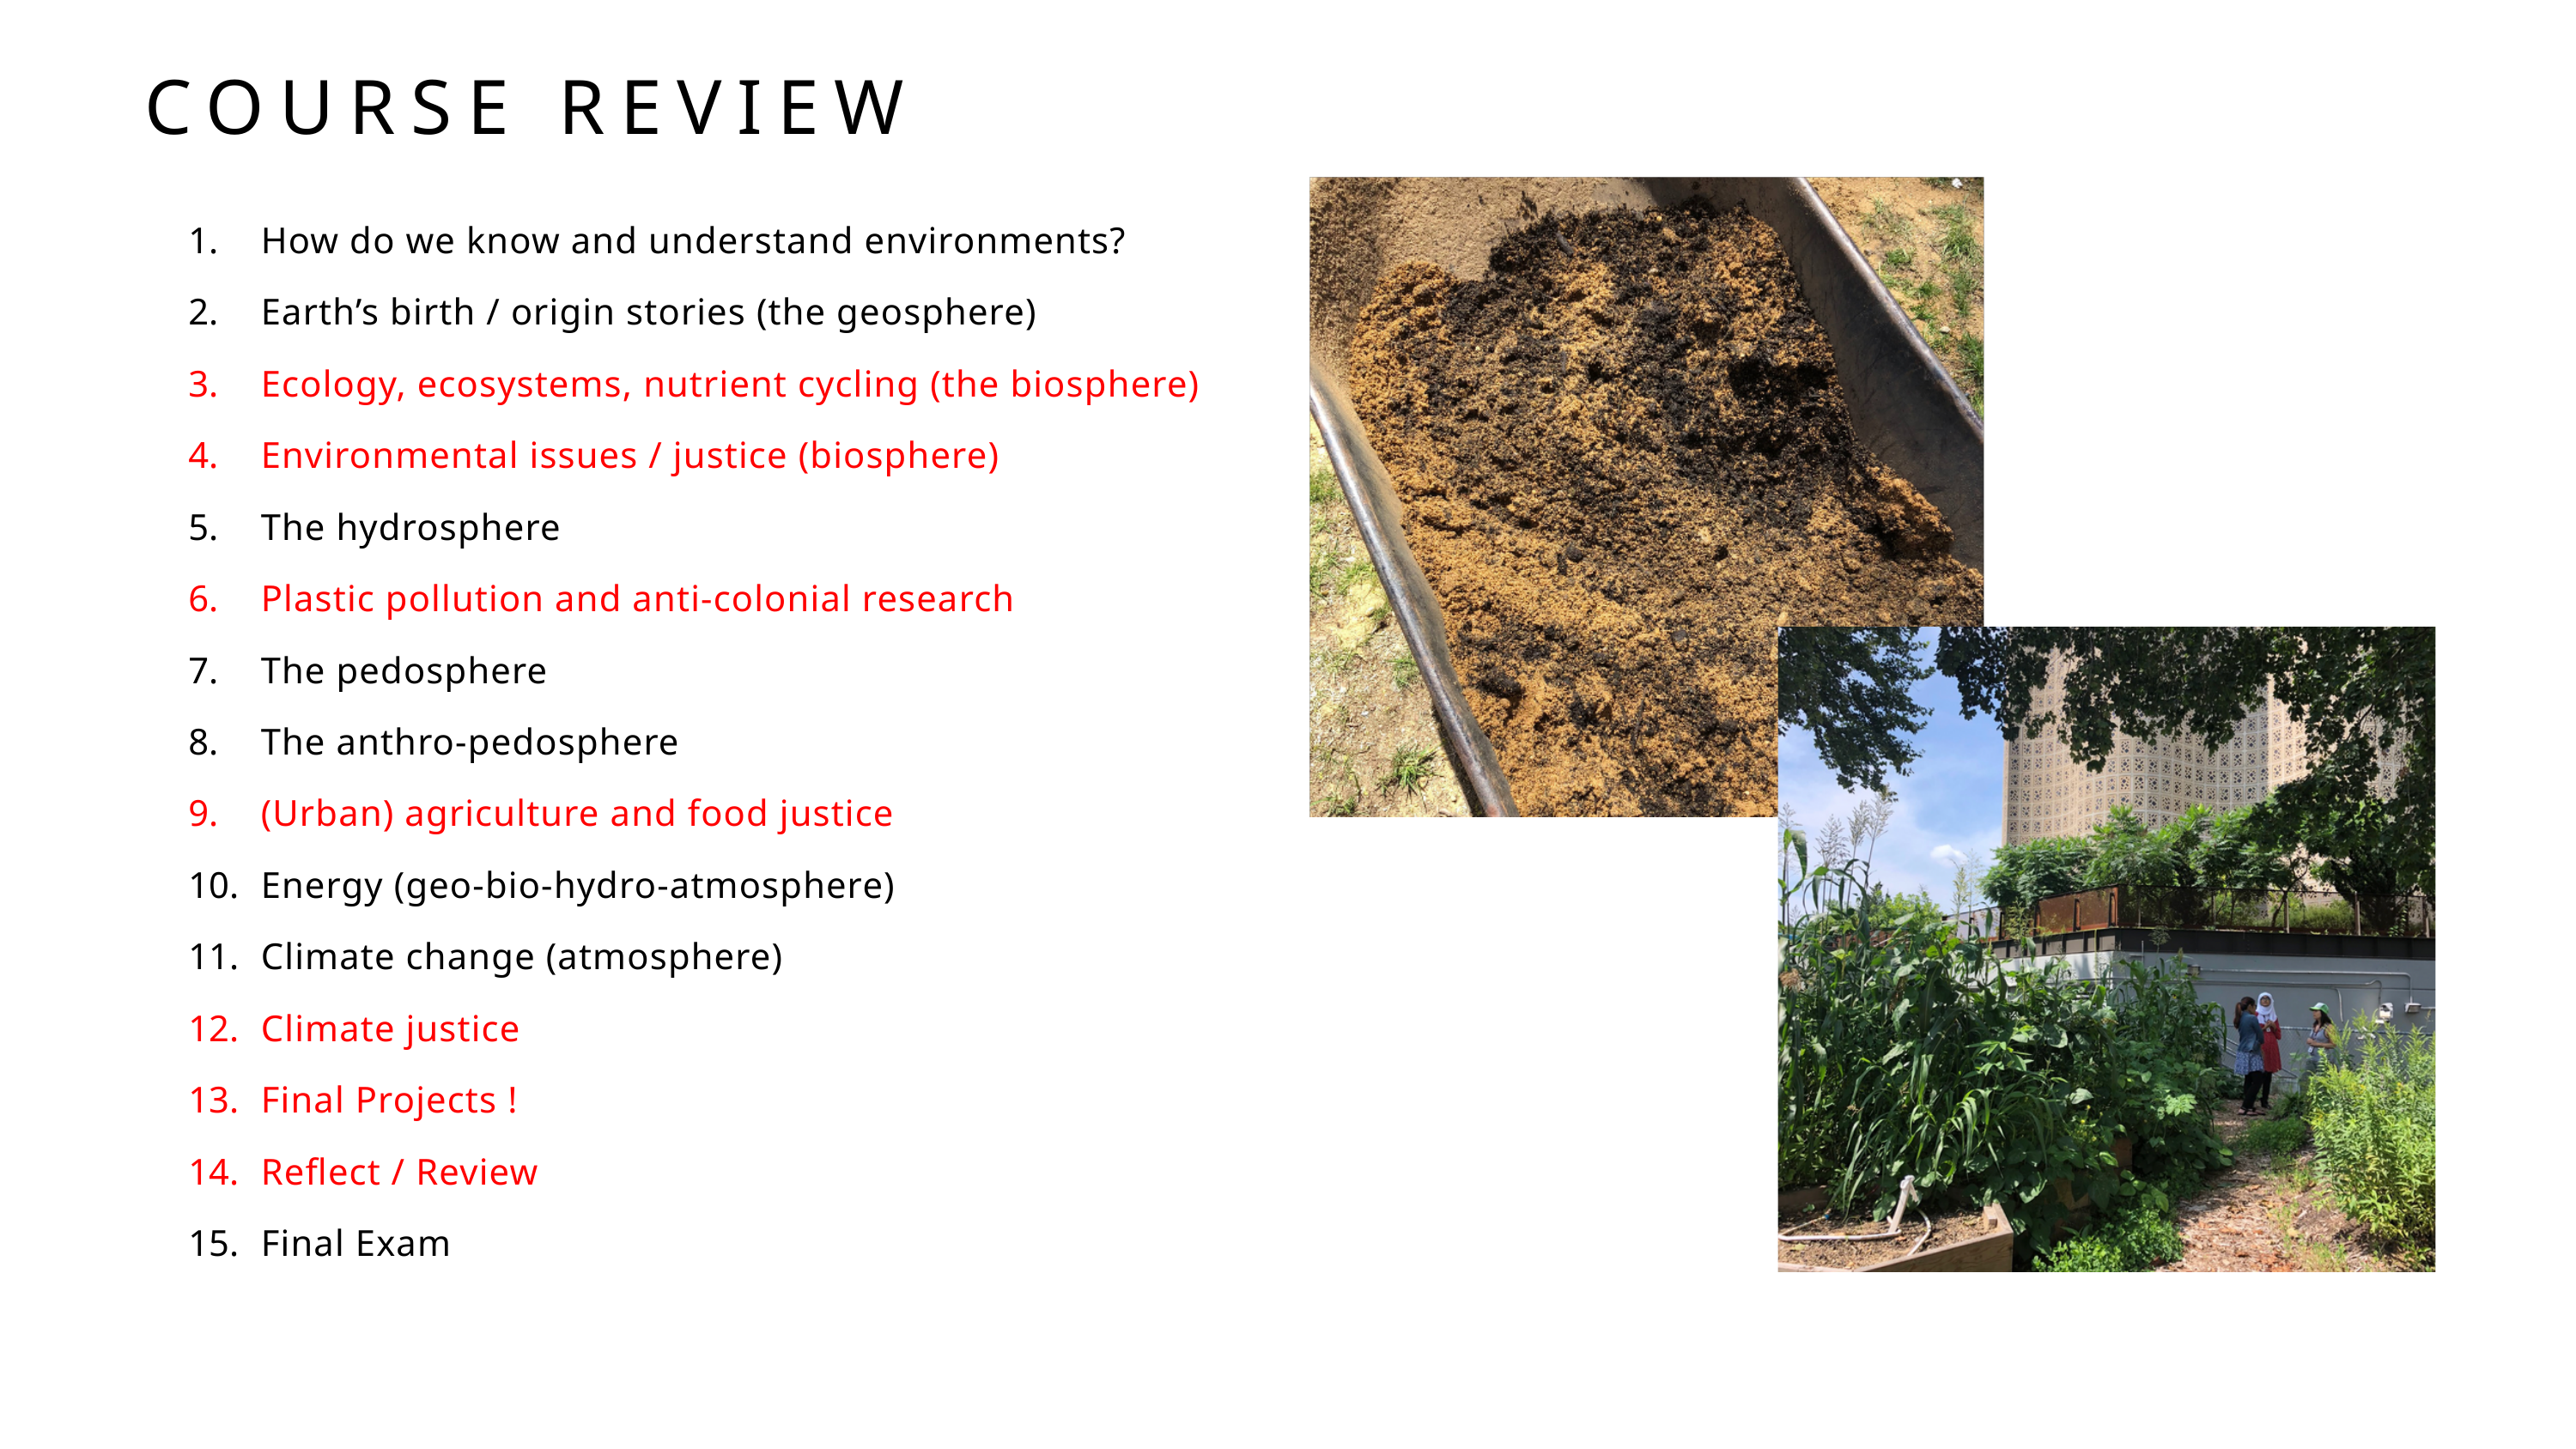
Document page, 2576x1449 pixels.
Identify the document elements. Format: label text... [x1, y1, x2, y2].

picture [1309, 176, 2436, 1272]
text_box COURSE REVIEW [144, 58, 1209, 149]
text_box How do we know and understand environments? Earth’s birth / origin stories (the geosphere) Ecology, ecosystems, nutrient cycling (the biosphere) Environmental issues / justice (biosphere) The hydrosphere Plastic pollution and anti-colonial research The pedosphere The anthro-pedosphere (Urban) agriculture and food justice Energy (geo-bio-hydro-atmosphere) Climate change (atmosphere) Climate justice Final Projects ! Reflect / Review Final Exam [144, 189, 1267, 1264]
